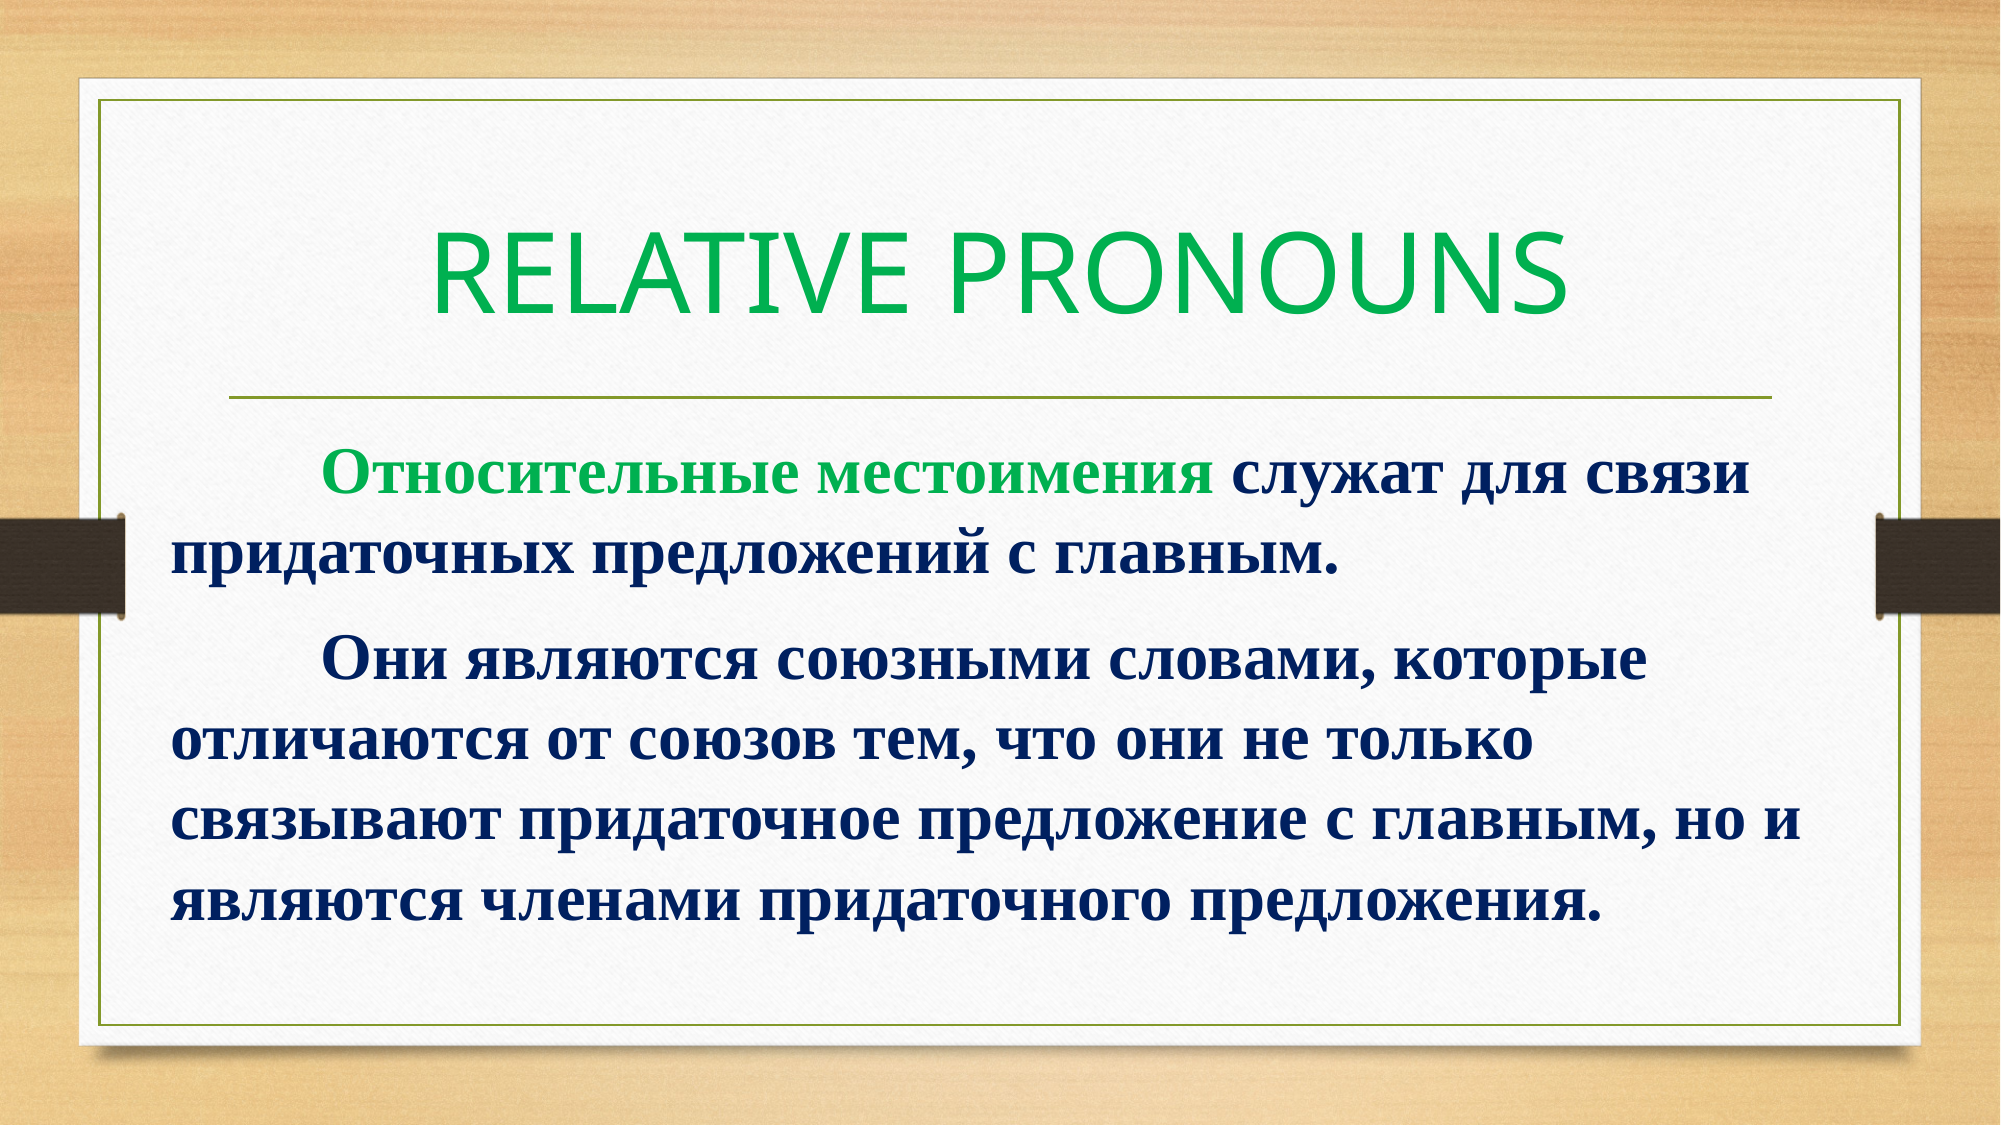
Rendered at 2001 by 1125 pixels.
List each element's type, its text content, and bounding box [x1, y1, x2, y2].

title RELATIVE PRONOUNS [212, 161, 1788, 375]
picture [0, 0, 2001, 1125]
list Относительные местоимения служат для связи придаточных предложений с главным. Они являются союзными словами, которые отличаются от союзов тем, что они не только связывают придаточное предложение с главным, но и являются членами придаточного предложения. [154, 419, 1867, 964]
